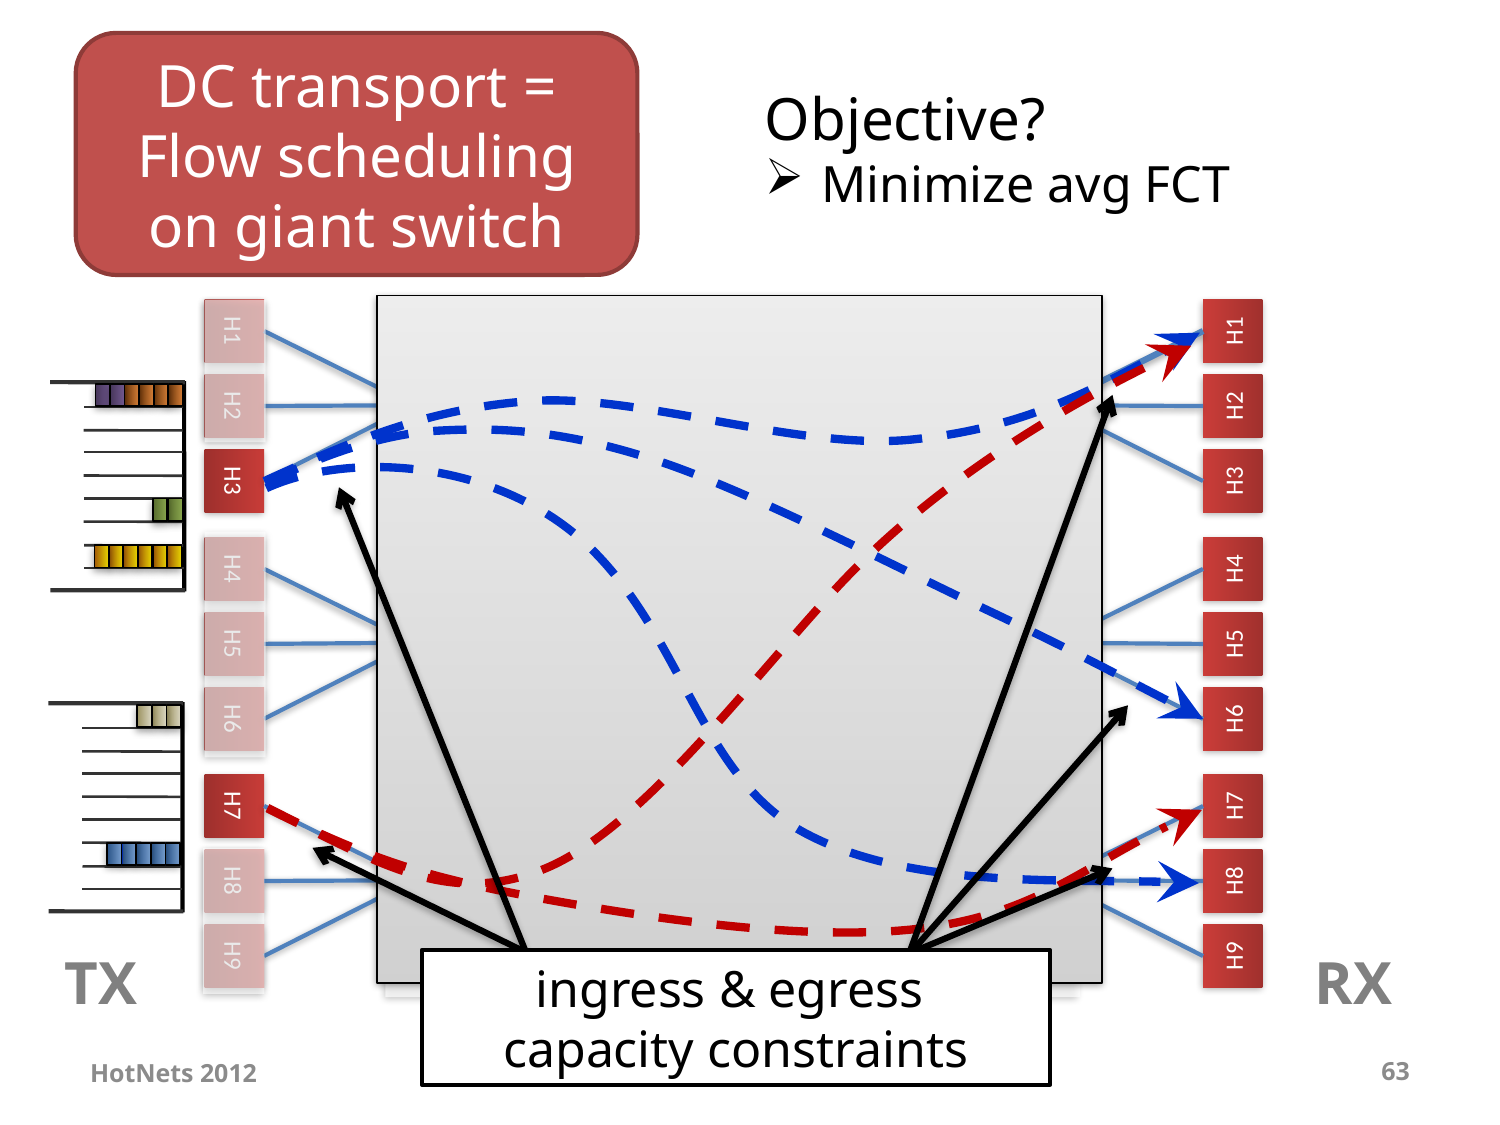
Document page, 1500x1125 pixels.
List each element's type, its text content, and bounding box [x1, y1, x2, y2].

text_box H3 [1208, 449, 1263, 513]
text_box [264, 332, 1204, 347]
text_box H3 [204, 450, 257, 513]
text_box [49, 938, 1426, 1026]
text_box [1090, 292, 1166, 330]
slide_number HotNets 2012 [75, 1042, 425, 1103]
text_box H8 [1208, 849, 1263, 913]
text_box H2 [1208, 374, 1263, 438]
text_box DC transport = Flow scheduling on giant switch [73, 30, 640, 278]
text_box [312, 1034, 1129, 1087]
text_box Objective? Minimize avg FCT [750, 75, 1375, 220]
text_box [376, 295, 1086, 329]
text_box H5 [1208, 612, 1263, 676]
text_box H9 [1207, 924, 1263, 937]
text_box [312, 394, 1129, 937]
text_box H7 [1208, 774, 1263, 838]
text_box H6 [1208, 687, 1263, 751]
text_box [49, 380, 186, 592]
text_box H7 [204, 774, 257, 838]
text_box [204, 299, 267, 443]
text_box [48, 701, 184, 913]
text_box H4 [1208, 537, 1263, 601]
text_box H1 [1203, 299, 1263, 363]
text_box [204, 531, 257, 758]
text_box [202, 847, 258, 937]
slide_number 63 [1074, 1042, 1425, 1103]
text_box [267, 345, 1203, 933]
